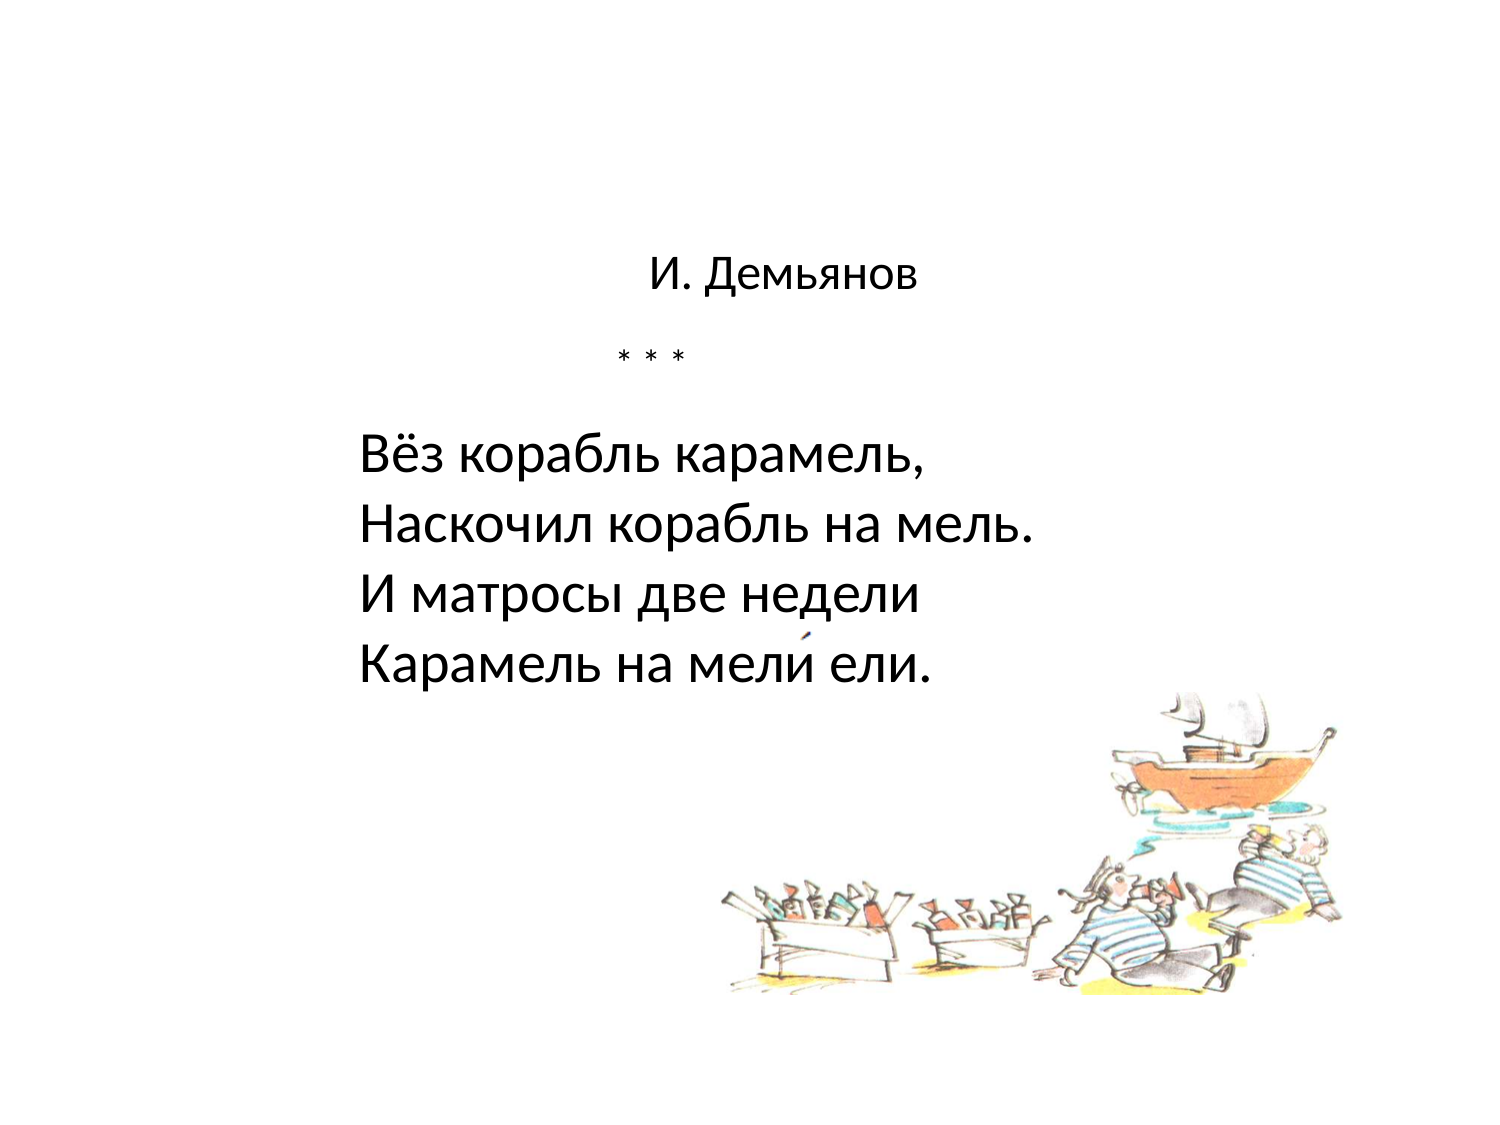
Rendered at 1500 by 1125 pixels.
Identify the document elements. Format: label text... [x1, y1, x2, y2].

picture [719, 692, 1345, 995]
text_box И. Демьянов * * * Вёз корабль карамель, Наскочил корабль на мель. И матросы две недели Карамель на мели ели. [344, 231, 1095, 702]
picture [799, 619, 819, 642]
